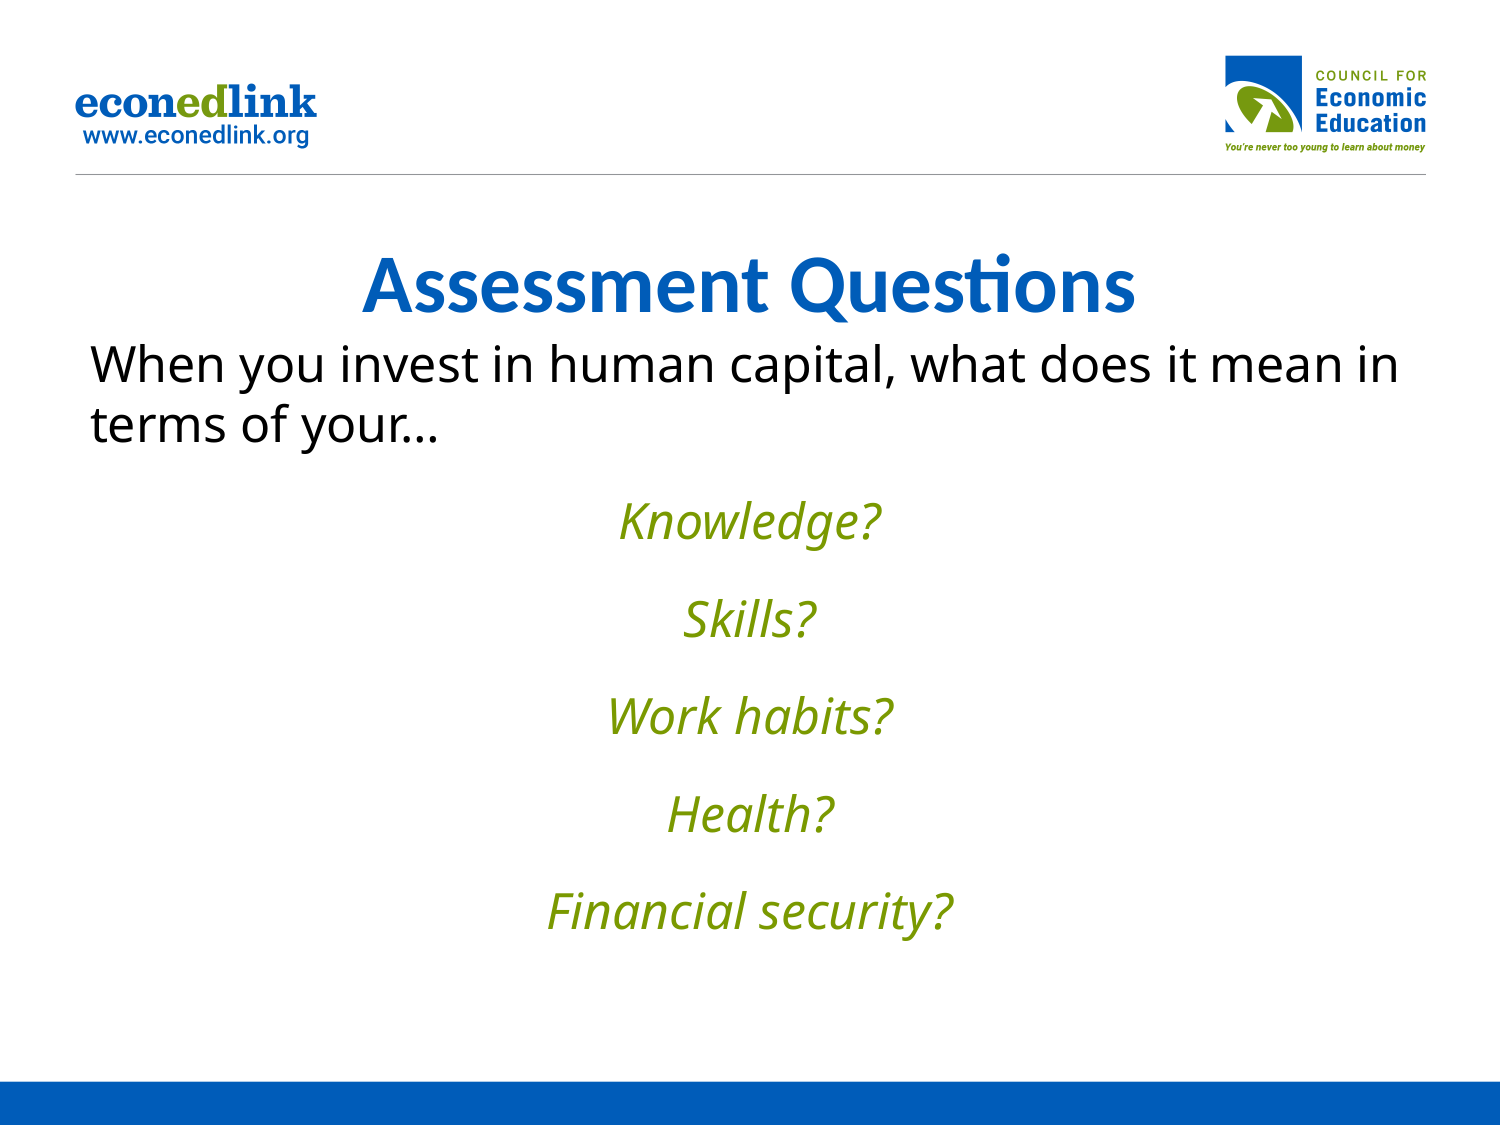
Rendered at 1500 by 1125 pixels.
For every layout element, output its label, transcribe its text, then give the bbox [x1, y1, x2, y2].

picture [0, 0, 1500, 1125]
list When you invest in human capital, what does it mean in terms of your… Knowledge? Skills? Work habits? Health? Financial security? [74, 324, 1426, 1010]
title Assessment Questions [74, 175, 1426, 324]
